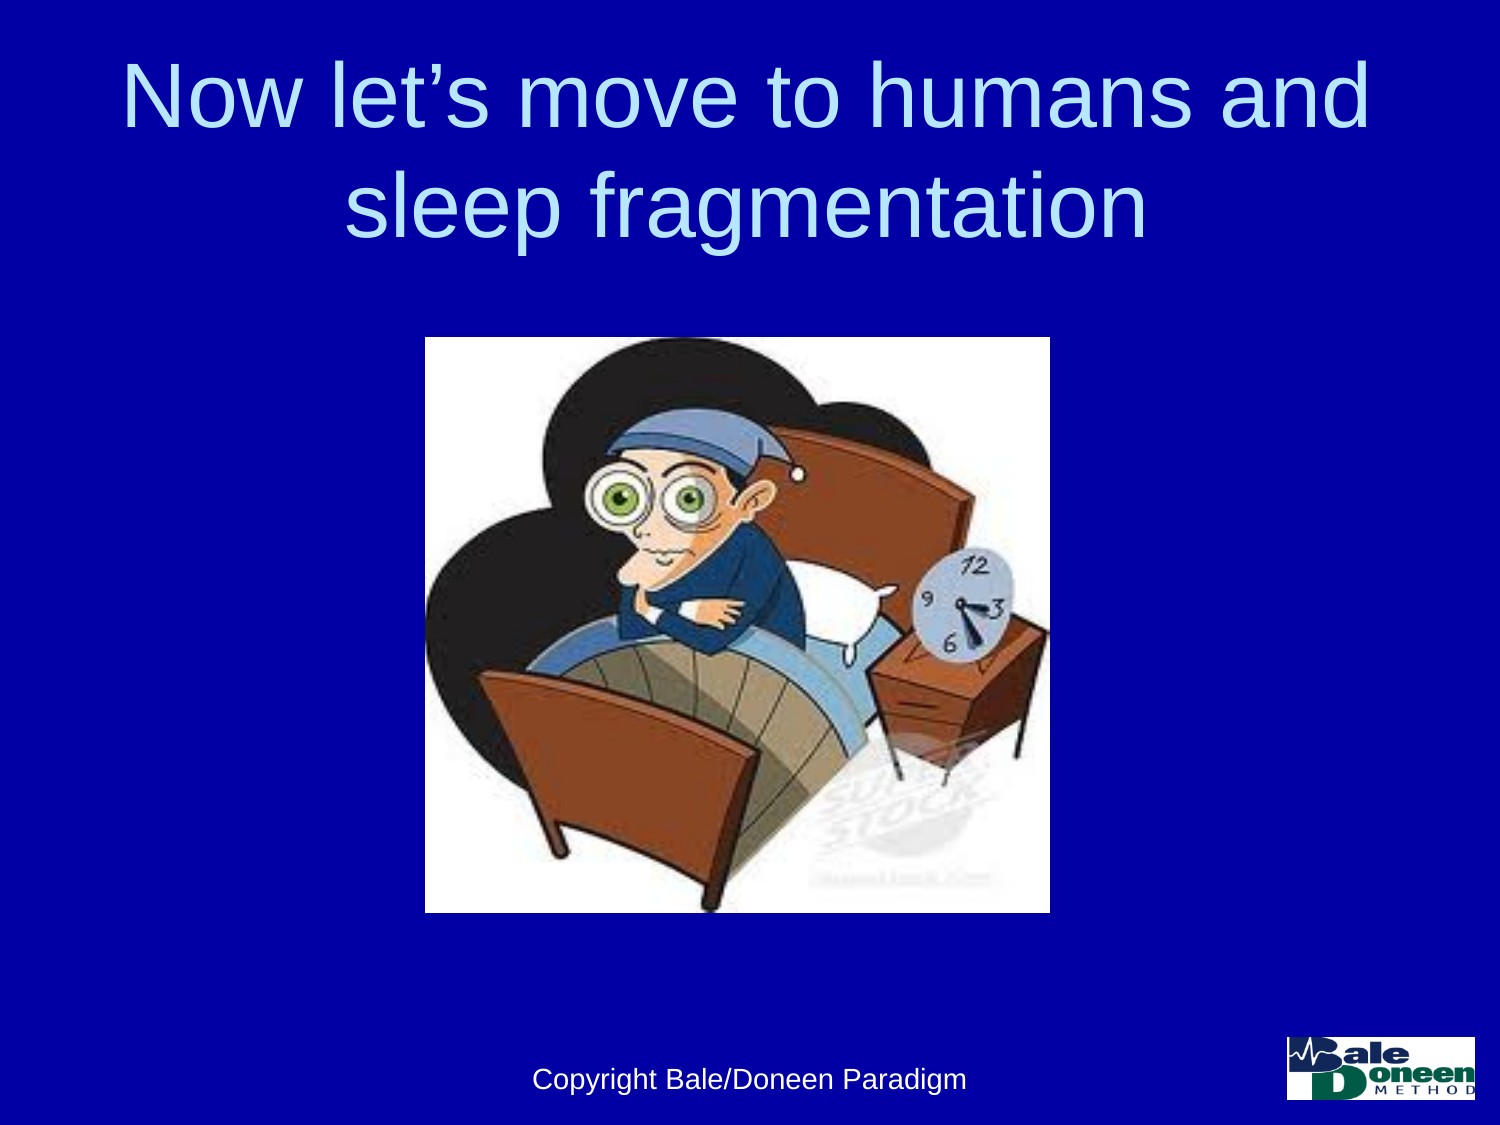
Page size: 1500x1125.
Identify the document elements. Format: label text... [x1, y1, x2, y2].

picture [1287, 1037, 1475, 1100]
footer Copyright Bale/Doneen Paradigm [512, 1024, 988, 1103]
title Now let’s move to humans and sleep fragmentation [49, 37, 1446, 256]
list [424, 337, 1051, 913]
